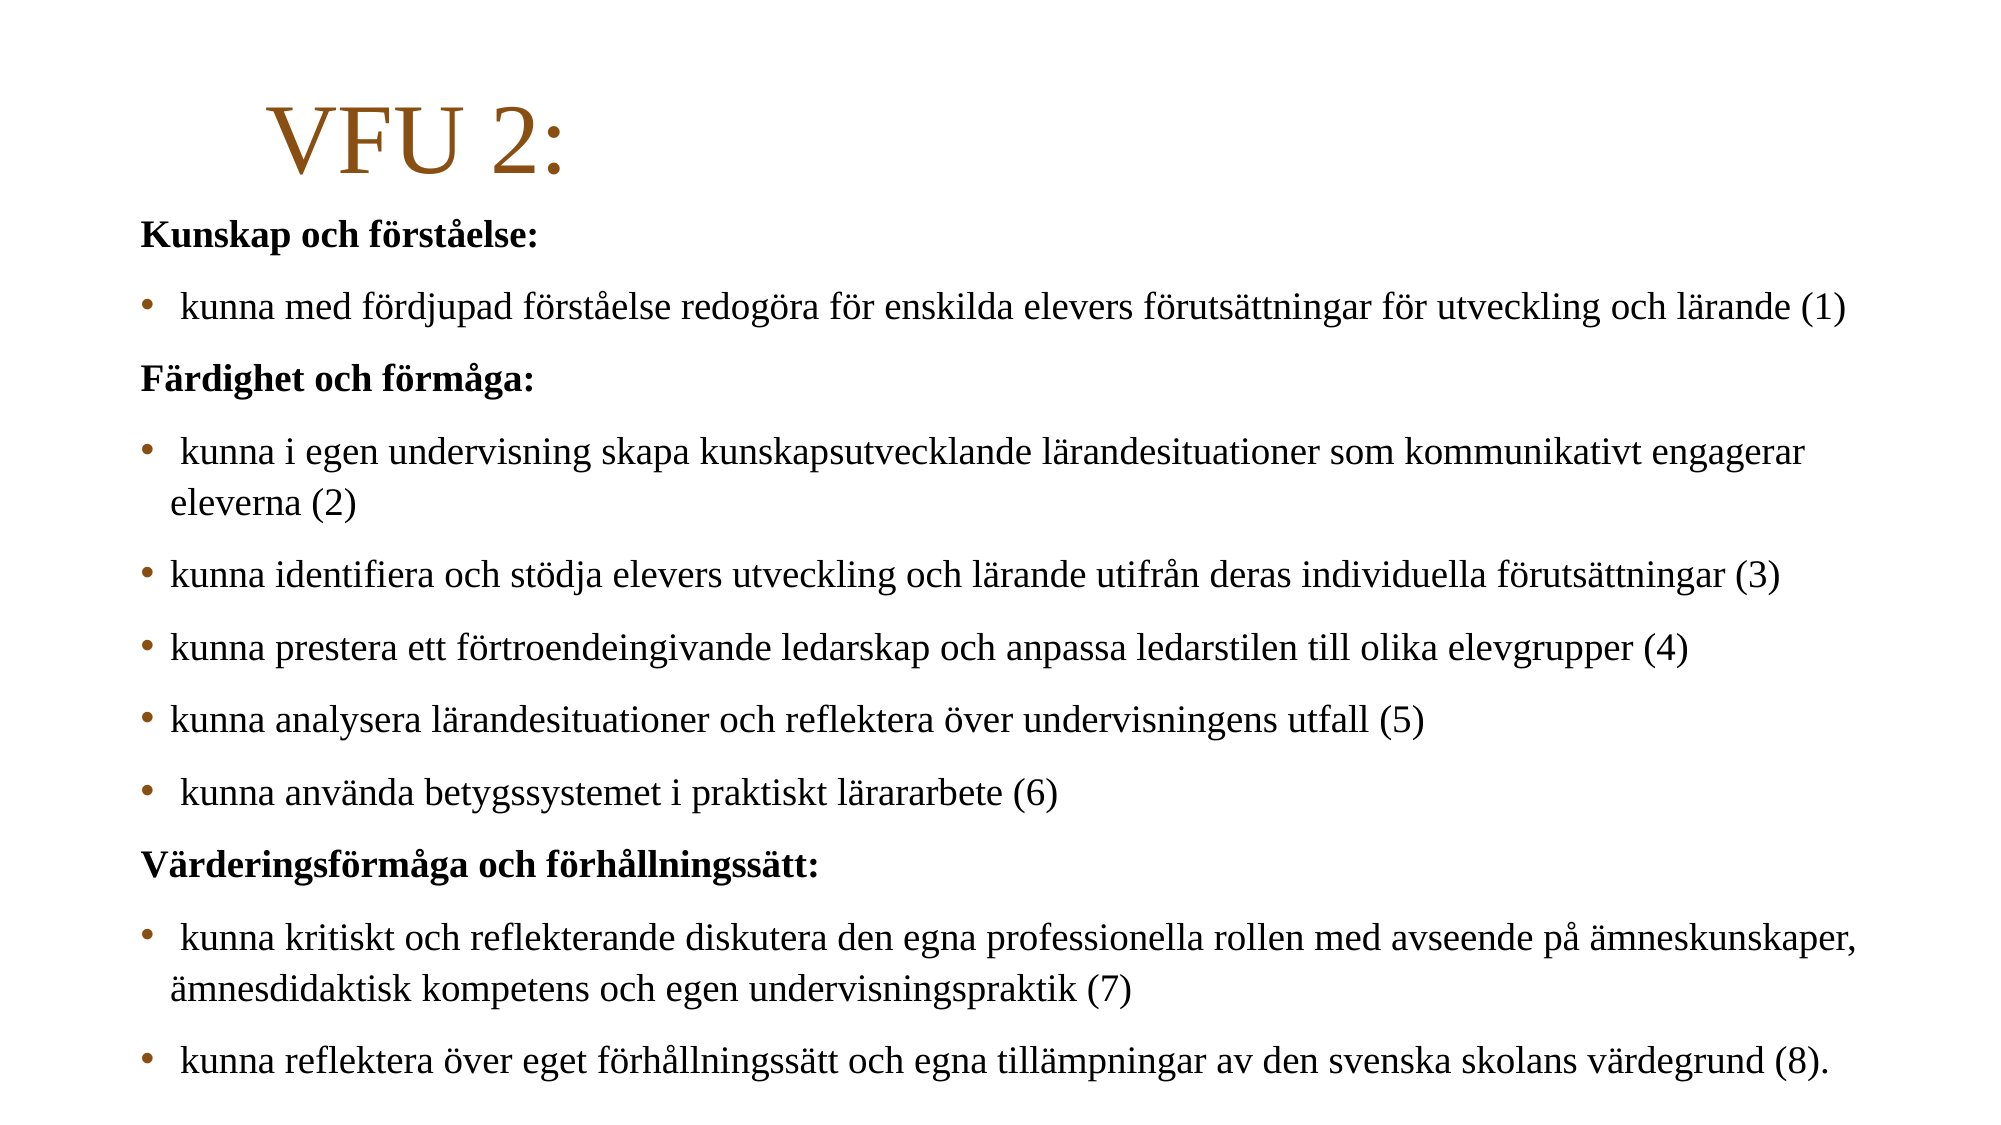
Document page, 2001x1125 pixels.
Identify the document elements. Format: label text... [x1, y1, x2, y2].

title VFU 2: [265, 59, 1713, 203]
list Kunskap och förståelse: kunna med fördjupad förståelse redogöra för enskilda elevers förutsättningar för utveckling och lärande (1) Färdighet och förmåga: kunna i egen undervisning skapa kunskapsutvecklande lärandesituationer som kommunikativt engagerar eleverna (2) kunna identifiera och stödja elevers utveckling och lärande utifrån deras individuella förutsättningar (3) kunna prestera ett förtroendeingivande ledarskap och anpassa ledarstilen till olika elevgrupper (4) kunna analysera lärandesituationer och reflektera över undervisningens utfall (5) kunna använda betygssystemet i praktiskt lärararbete (6) Värderingsförmåga och förhållningssätt: kunna kritiskt och reflekterande diskutera den egna professionella rollen med avseende på ämneskunskaper, ämnesdidaktisk kompetens och egen undervisningspraktik (7) kunna reflektera över eget förhållningssätt och egna tillämpningar av den svenska skolans värdegrund (8). [140, 203, 1867, 1097]
